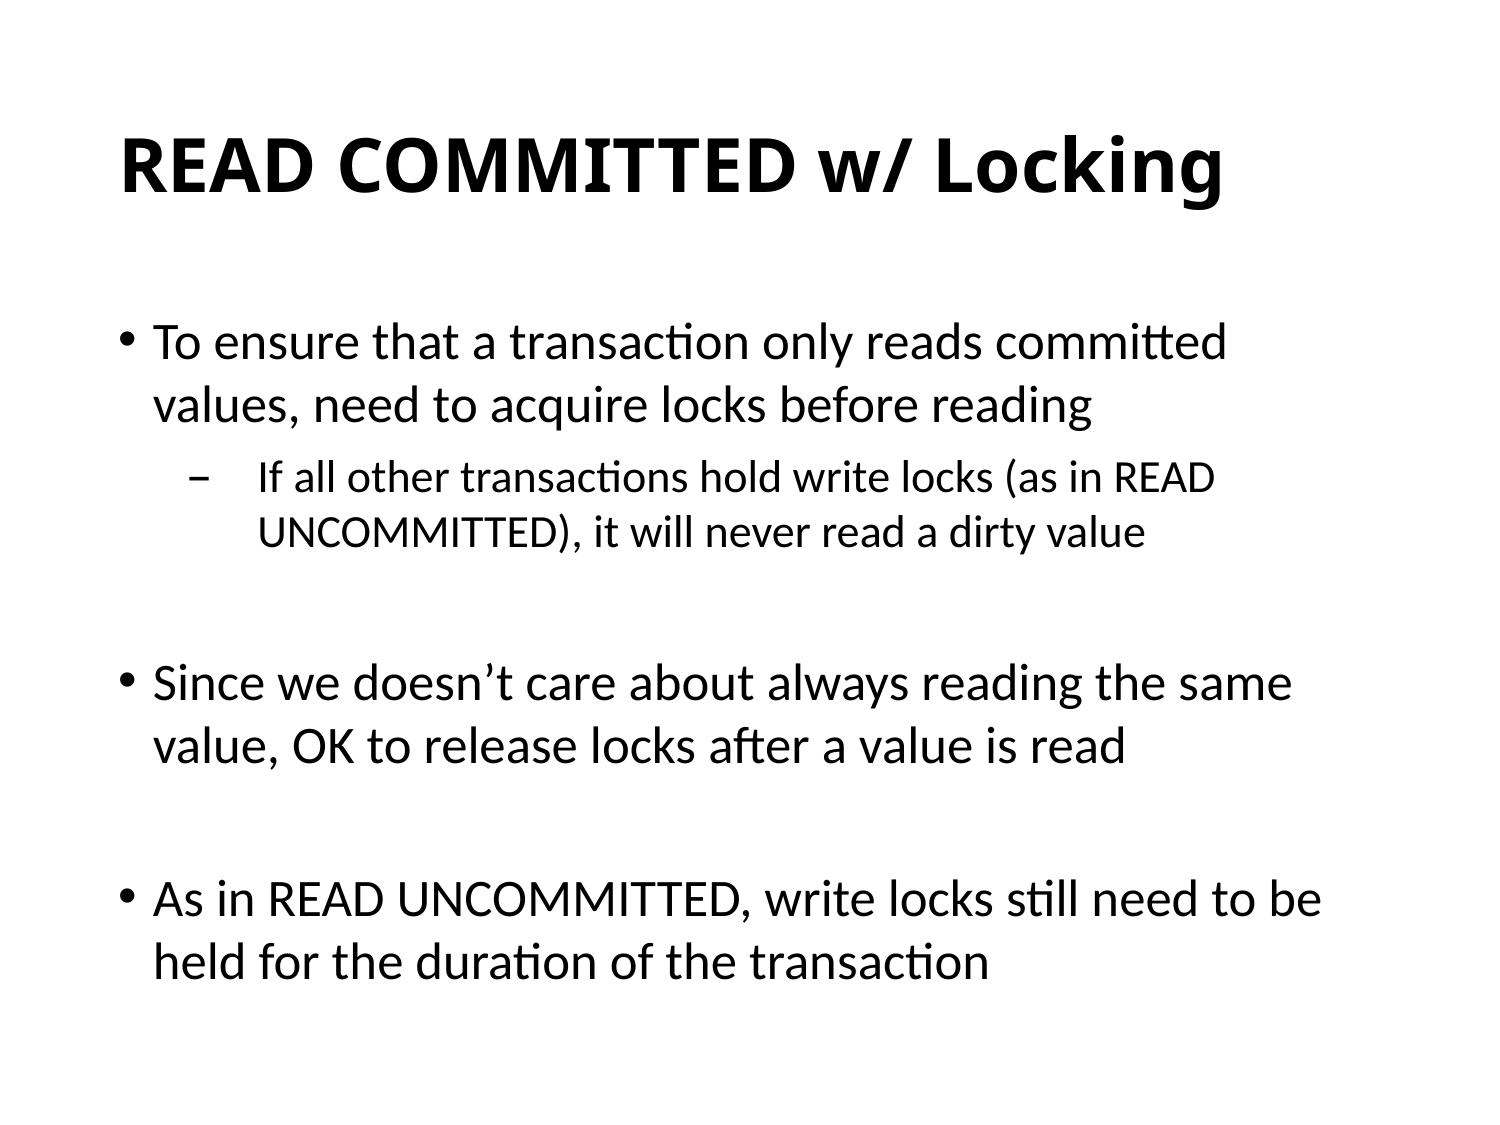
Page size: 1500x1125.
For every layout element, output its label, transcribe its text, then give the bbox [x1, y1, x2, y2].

list To ensure that a transaction only reads committed values, need to acquire locks before reading If all other transactions hold write locks (as in READ UNCOMMITTED), it will never read a dirty value Since we doesn’t care about always reading the same value, OK to release locks after a value is read As in READ UNCOMMITTED, write locks still need to be held for the duration of the transaction [103, 299, 1397, 1014]
title READ COMMITTED w/ Locking [103, 59, 1397, 278]
